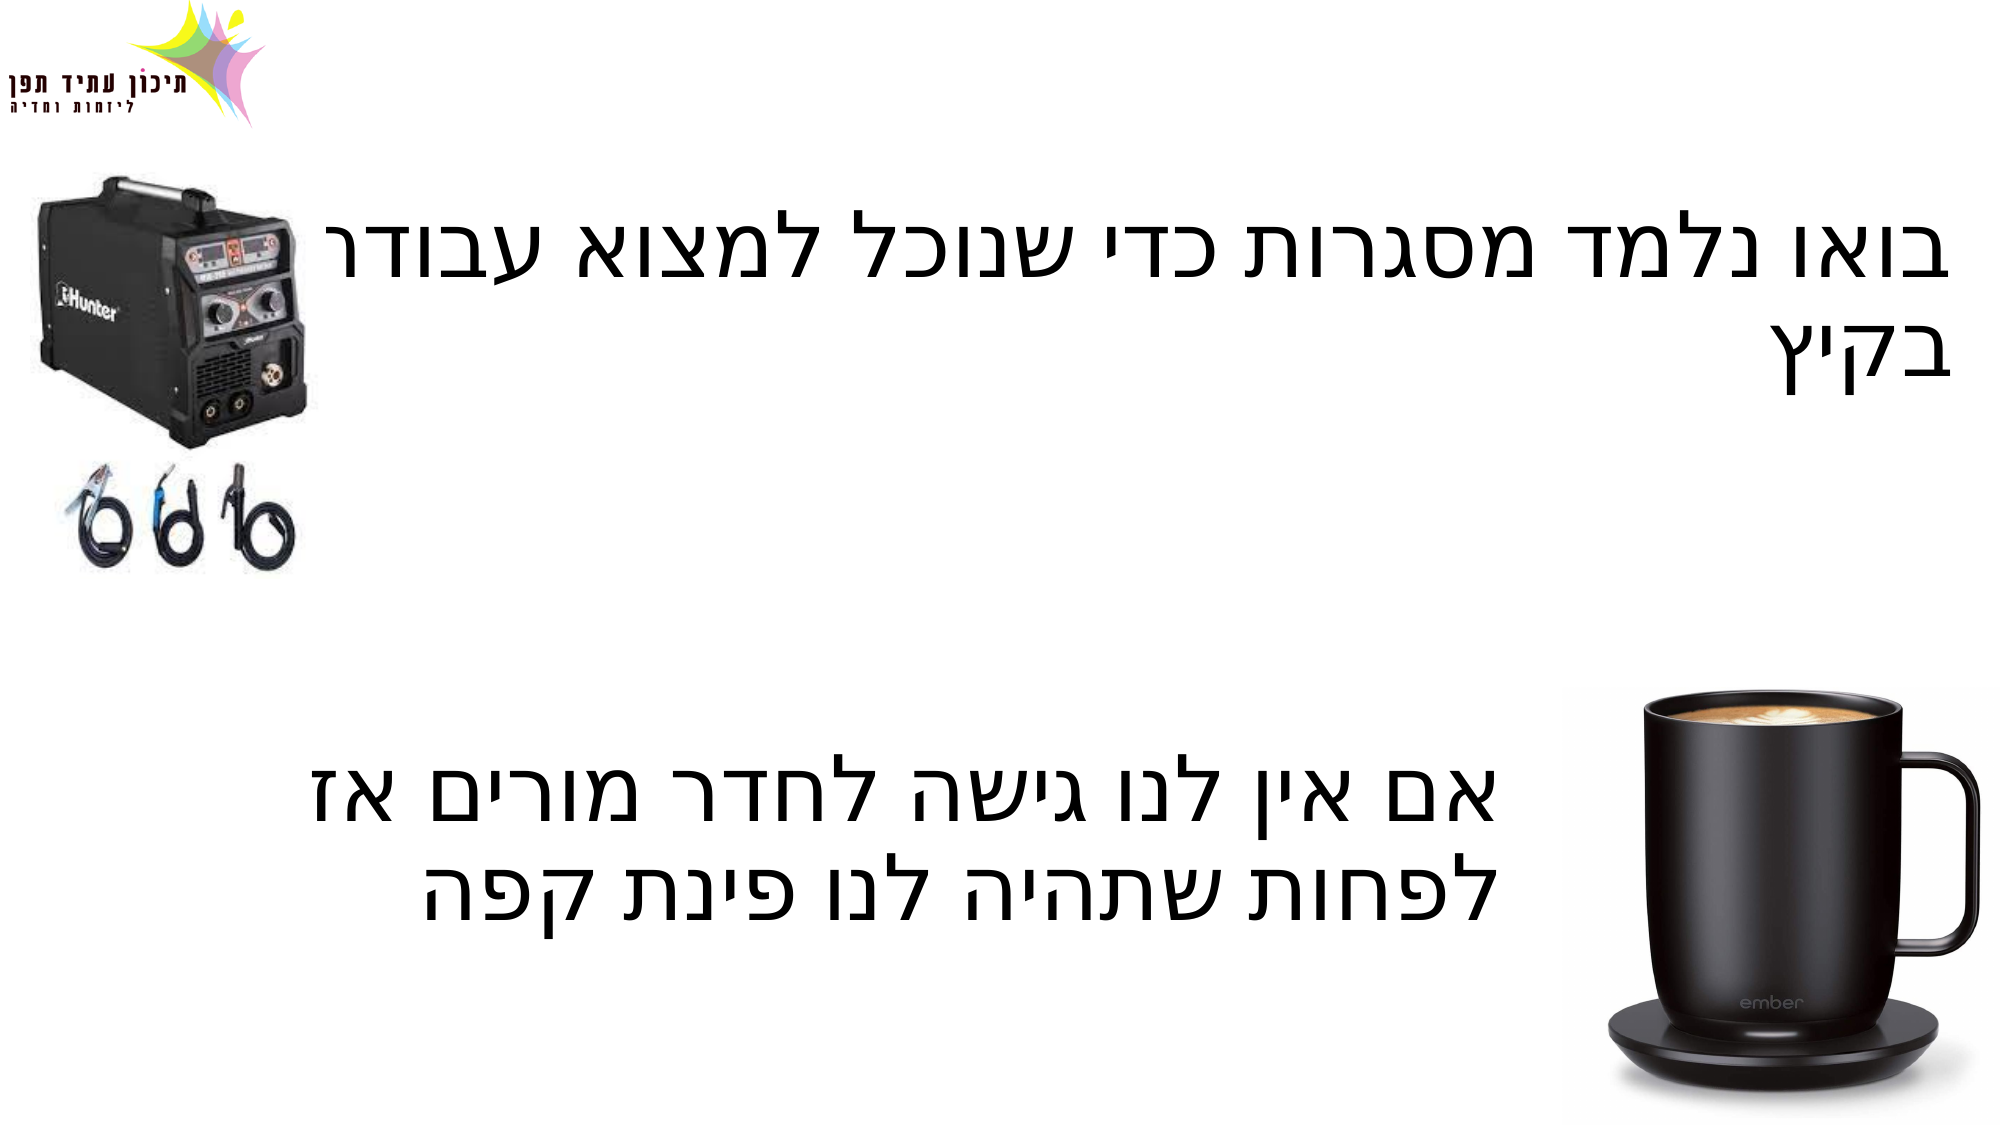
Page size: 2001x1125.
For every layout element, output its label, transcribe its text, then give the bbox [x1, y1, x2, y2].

picture [1562, 687, 2000, 1125]
text_box אם אין לנו גישה לחדר מורים אז לפחות שתהיה לנו פינת קפה [30, 732, 1520, 951]
picture [30, 160, 326, 579]
title בואו נלמד מסגרות כדי שנוכל למצוא עבודה בקיץ [326, 188, 1970, 407]
